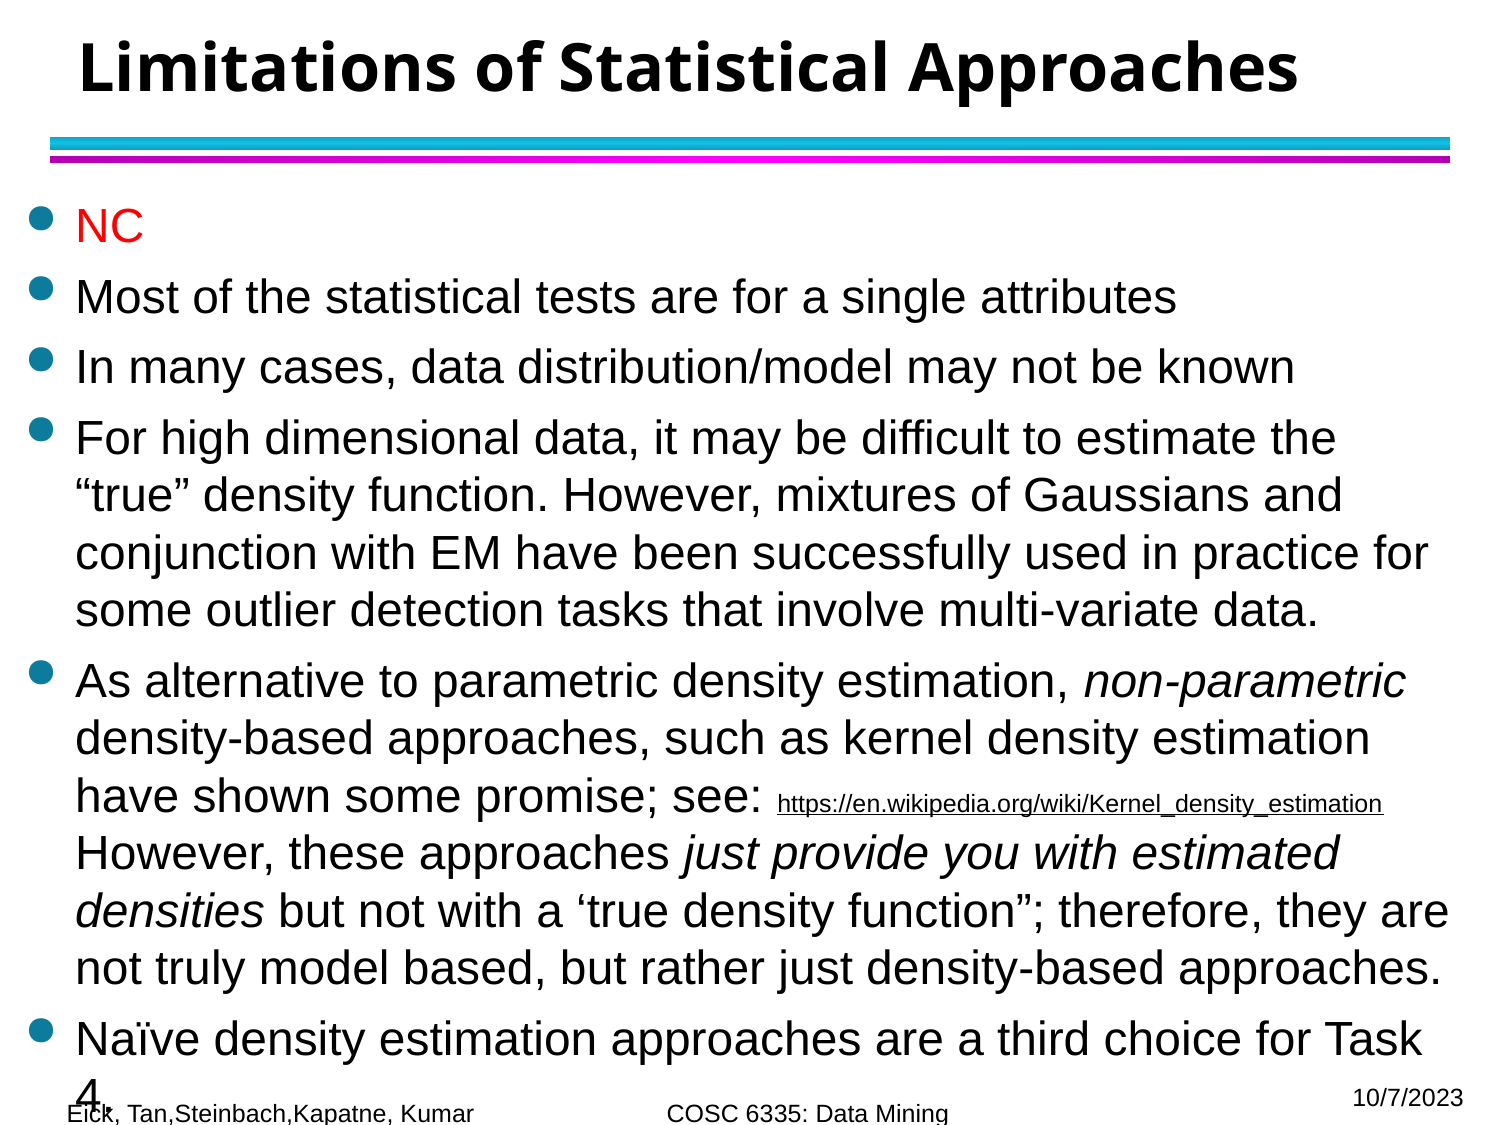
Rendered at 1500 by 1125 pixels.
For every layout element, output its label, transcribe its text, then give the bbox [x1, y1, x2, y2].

title Limitations of Statistical Approaches [62, 24, 1421, 113]
list NC Most of the statistical tests are for a single attributes In many cases, data distribution/model may not be known For high dimensional data, it may be difficult to estimate the “true” density function. However, mixtures of Gaussians and conjunction with EM have been successfully used in practice for some outlier detection tasks that involve multi-variate data. As alternative to parametric density estimation, non-parametric density-based approaches, such as kernel density estimation have shown some promise; see: https://en.wikipedia.org/wiki/Kernel_density_estimation However, these approaches just provide you with estimated densities but not with a ‘true density function”; therefore, they are not truly model based, but rather just density-based approaches. Naïve density estimation approaches are a third choice for Task 4. [12, 187, 1475, 1038]
